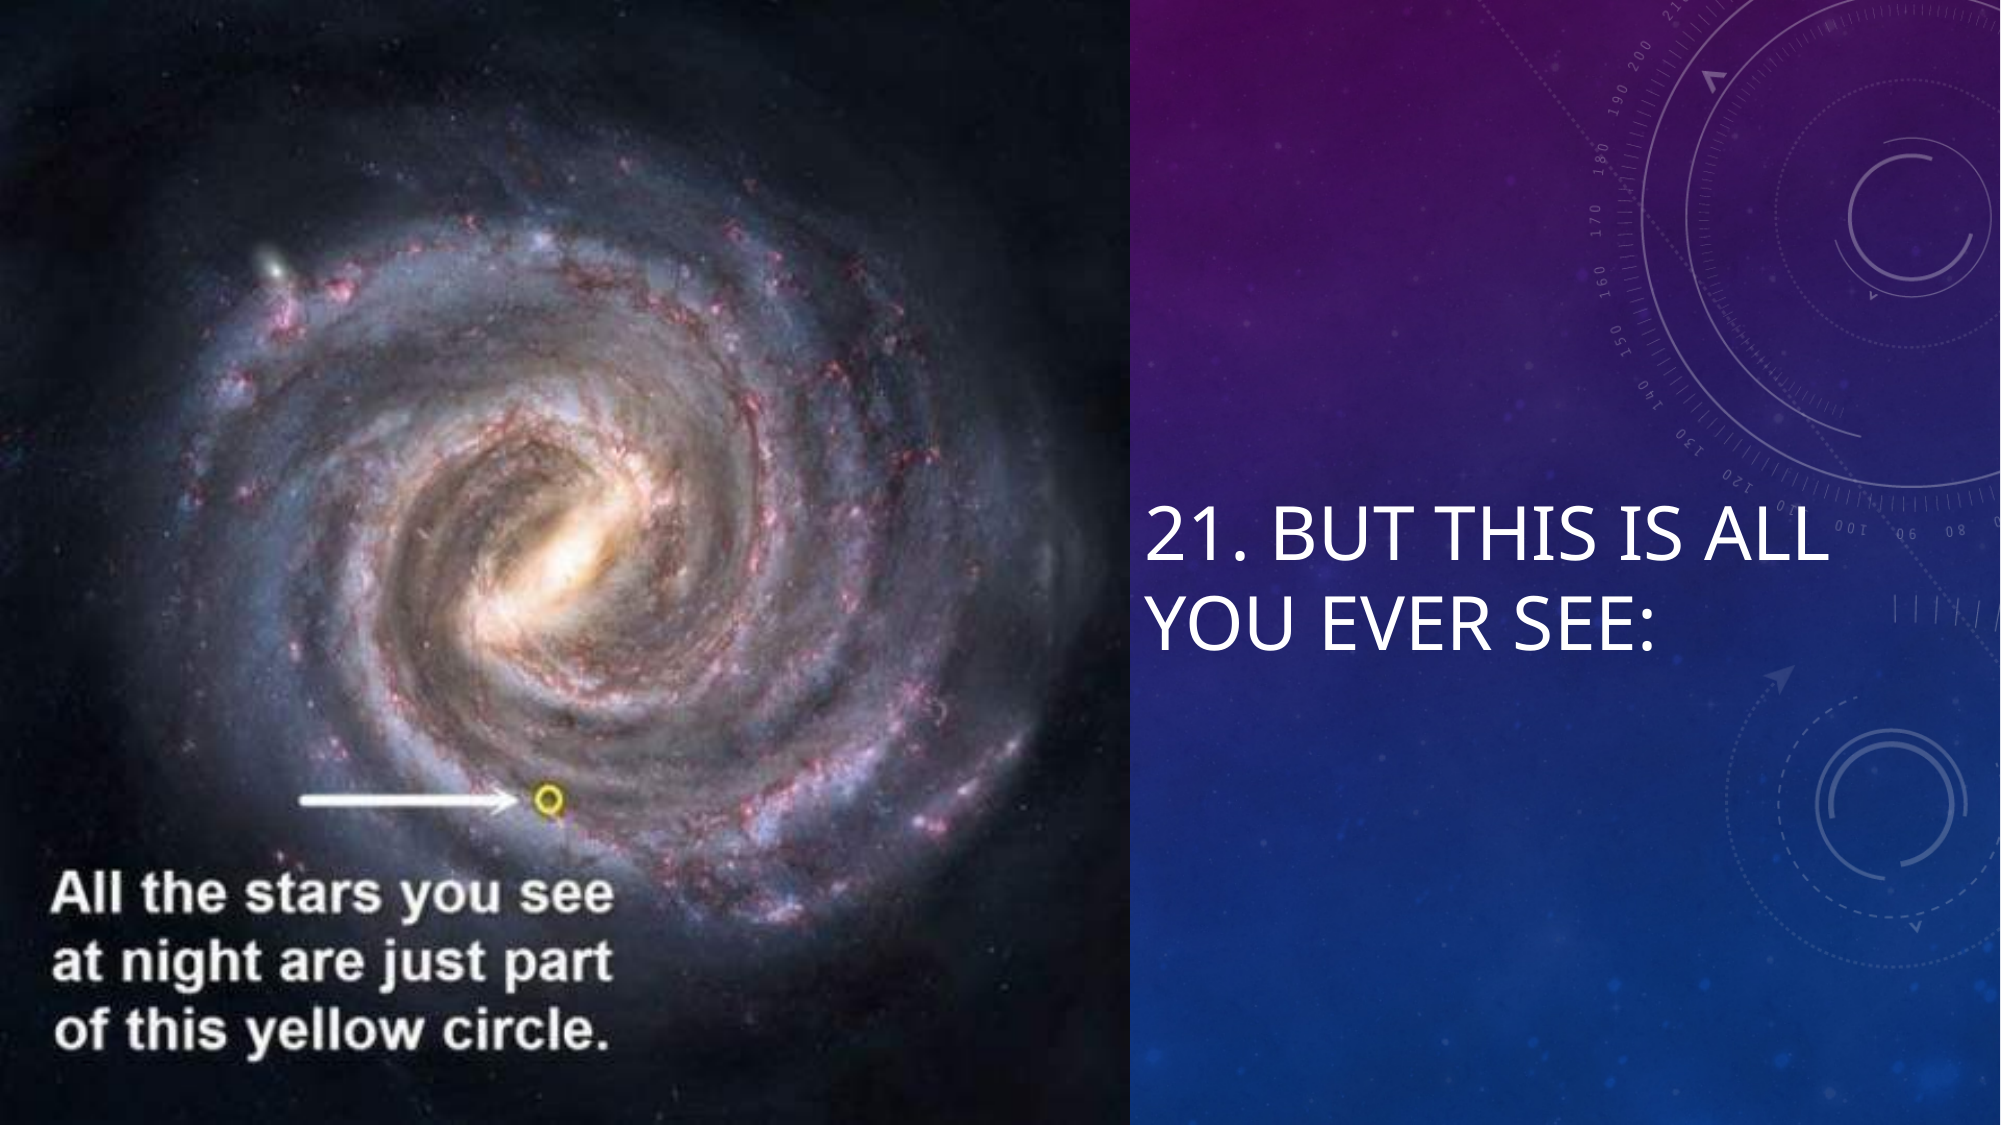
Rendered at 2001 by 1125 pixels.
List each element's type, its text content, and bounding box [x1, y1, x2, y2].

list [0, 0, 1130, 1125]
picture [1130, 0, 2001, 1125]
title 21. But this is all you ever see: [1134, 99, 1980, 1050]
